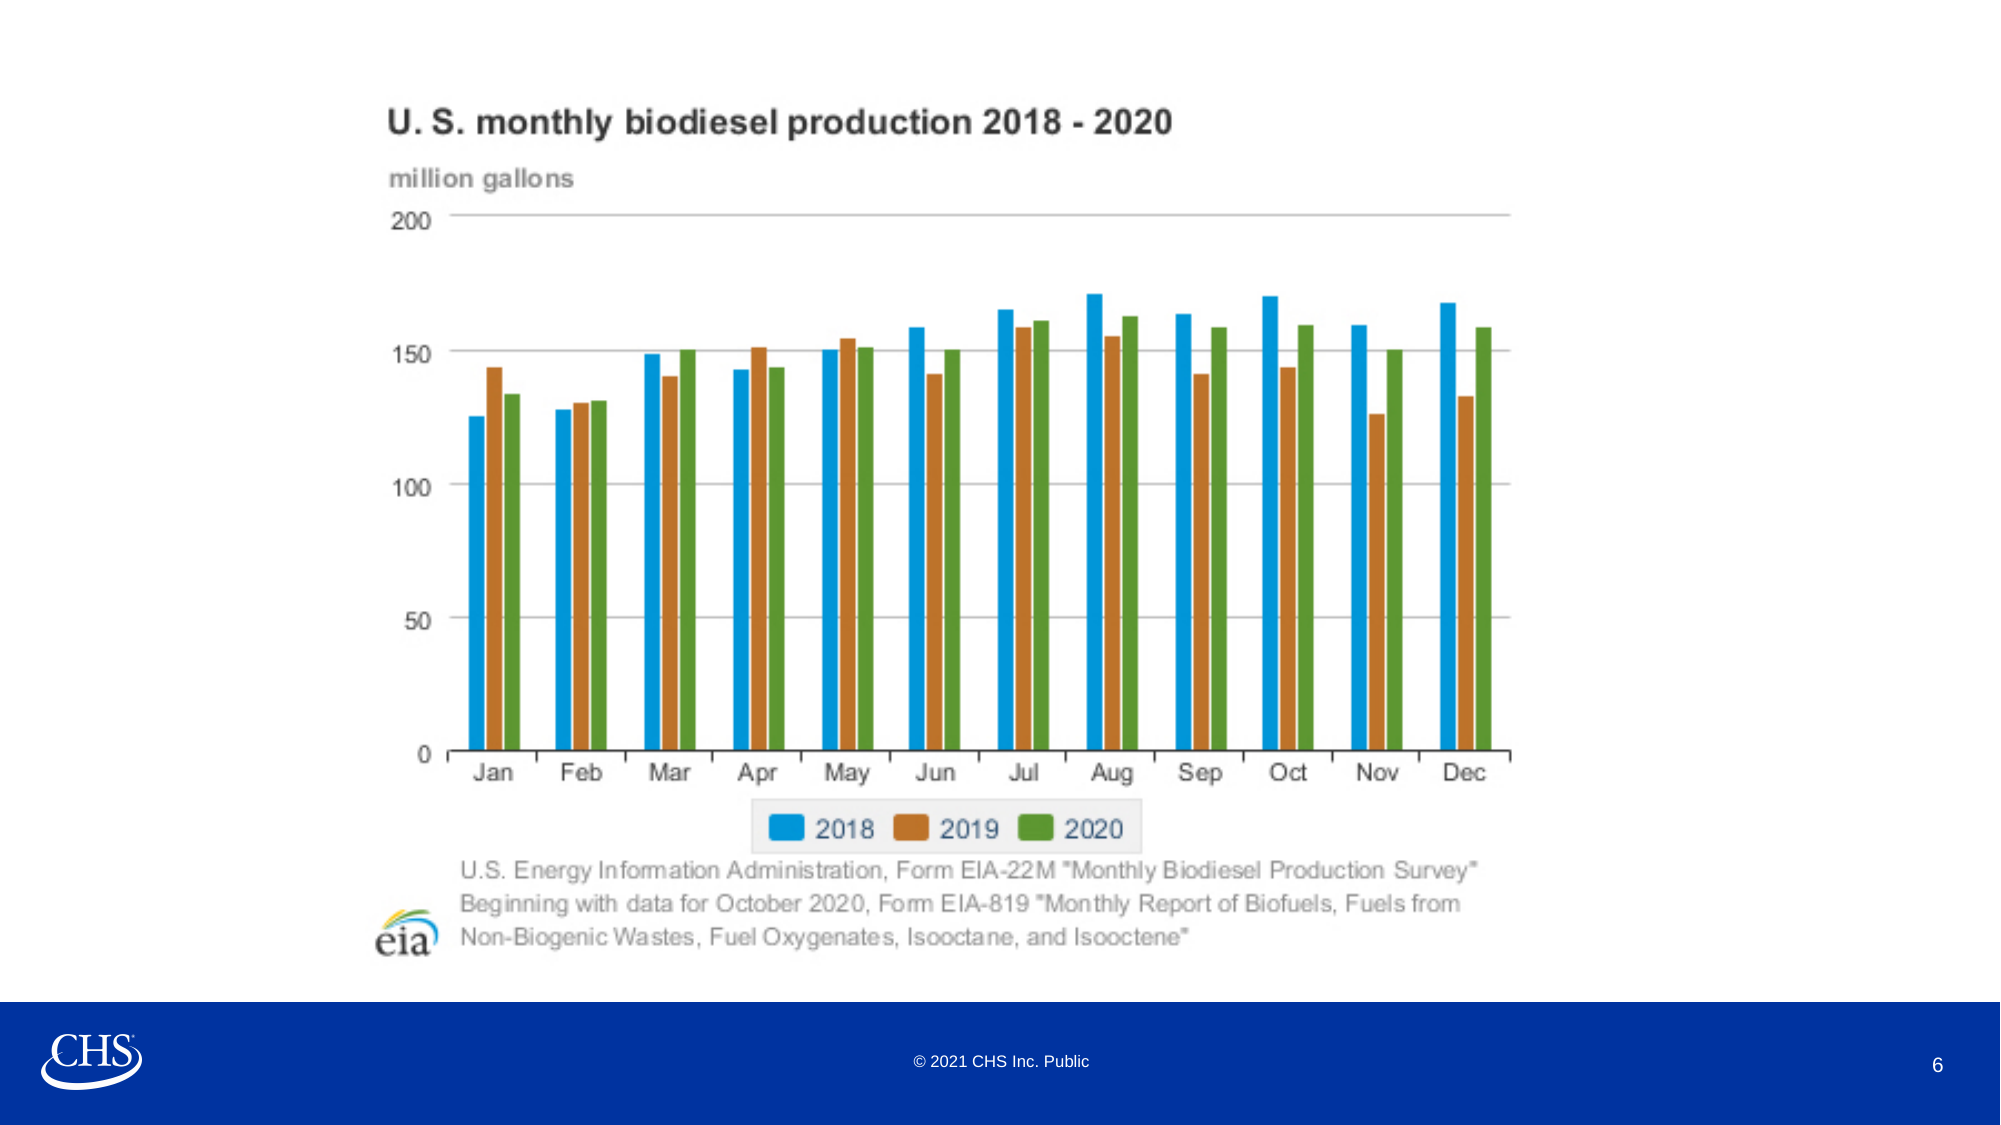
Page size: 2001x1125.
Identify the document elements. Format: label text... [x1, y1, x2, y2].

slide_number 6 [1875, 1034, 2000, 1095]
footer © 2021 CHS Inc. Public [502, 1031, 1502, 1090]
picture [365, 79, 1532, 968]
picture [41, 1034, 142, 1090]
